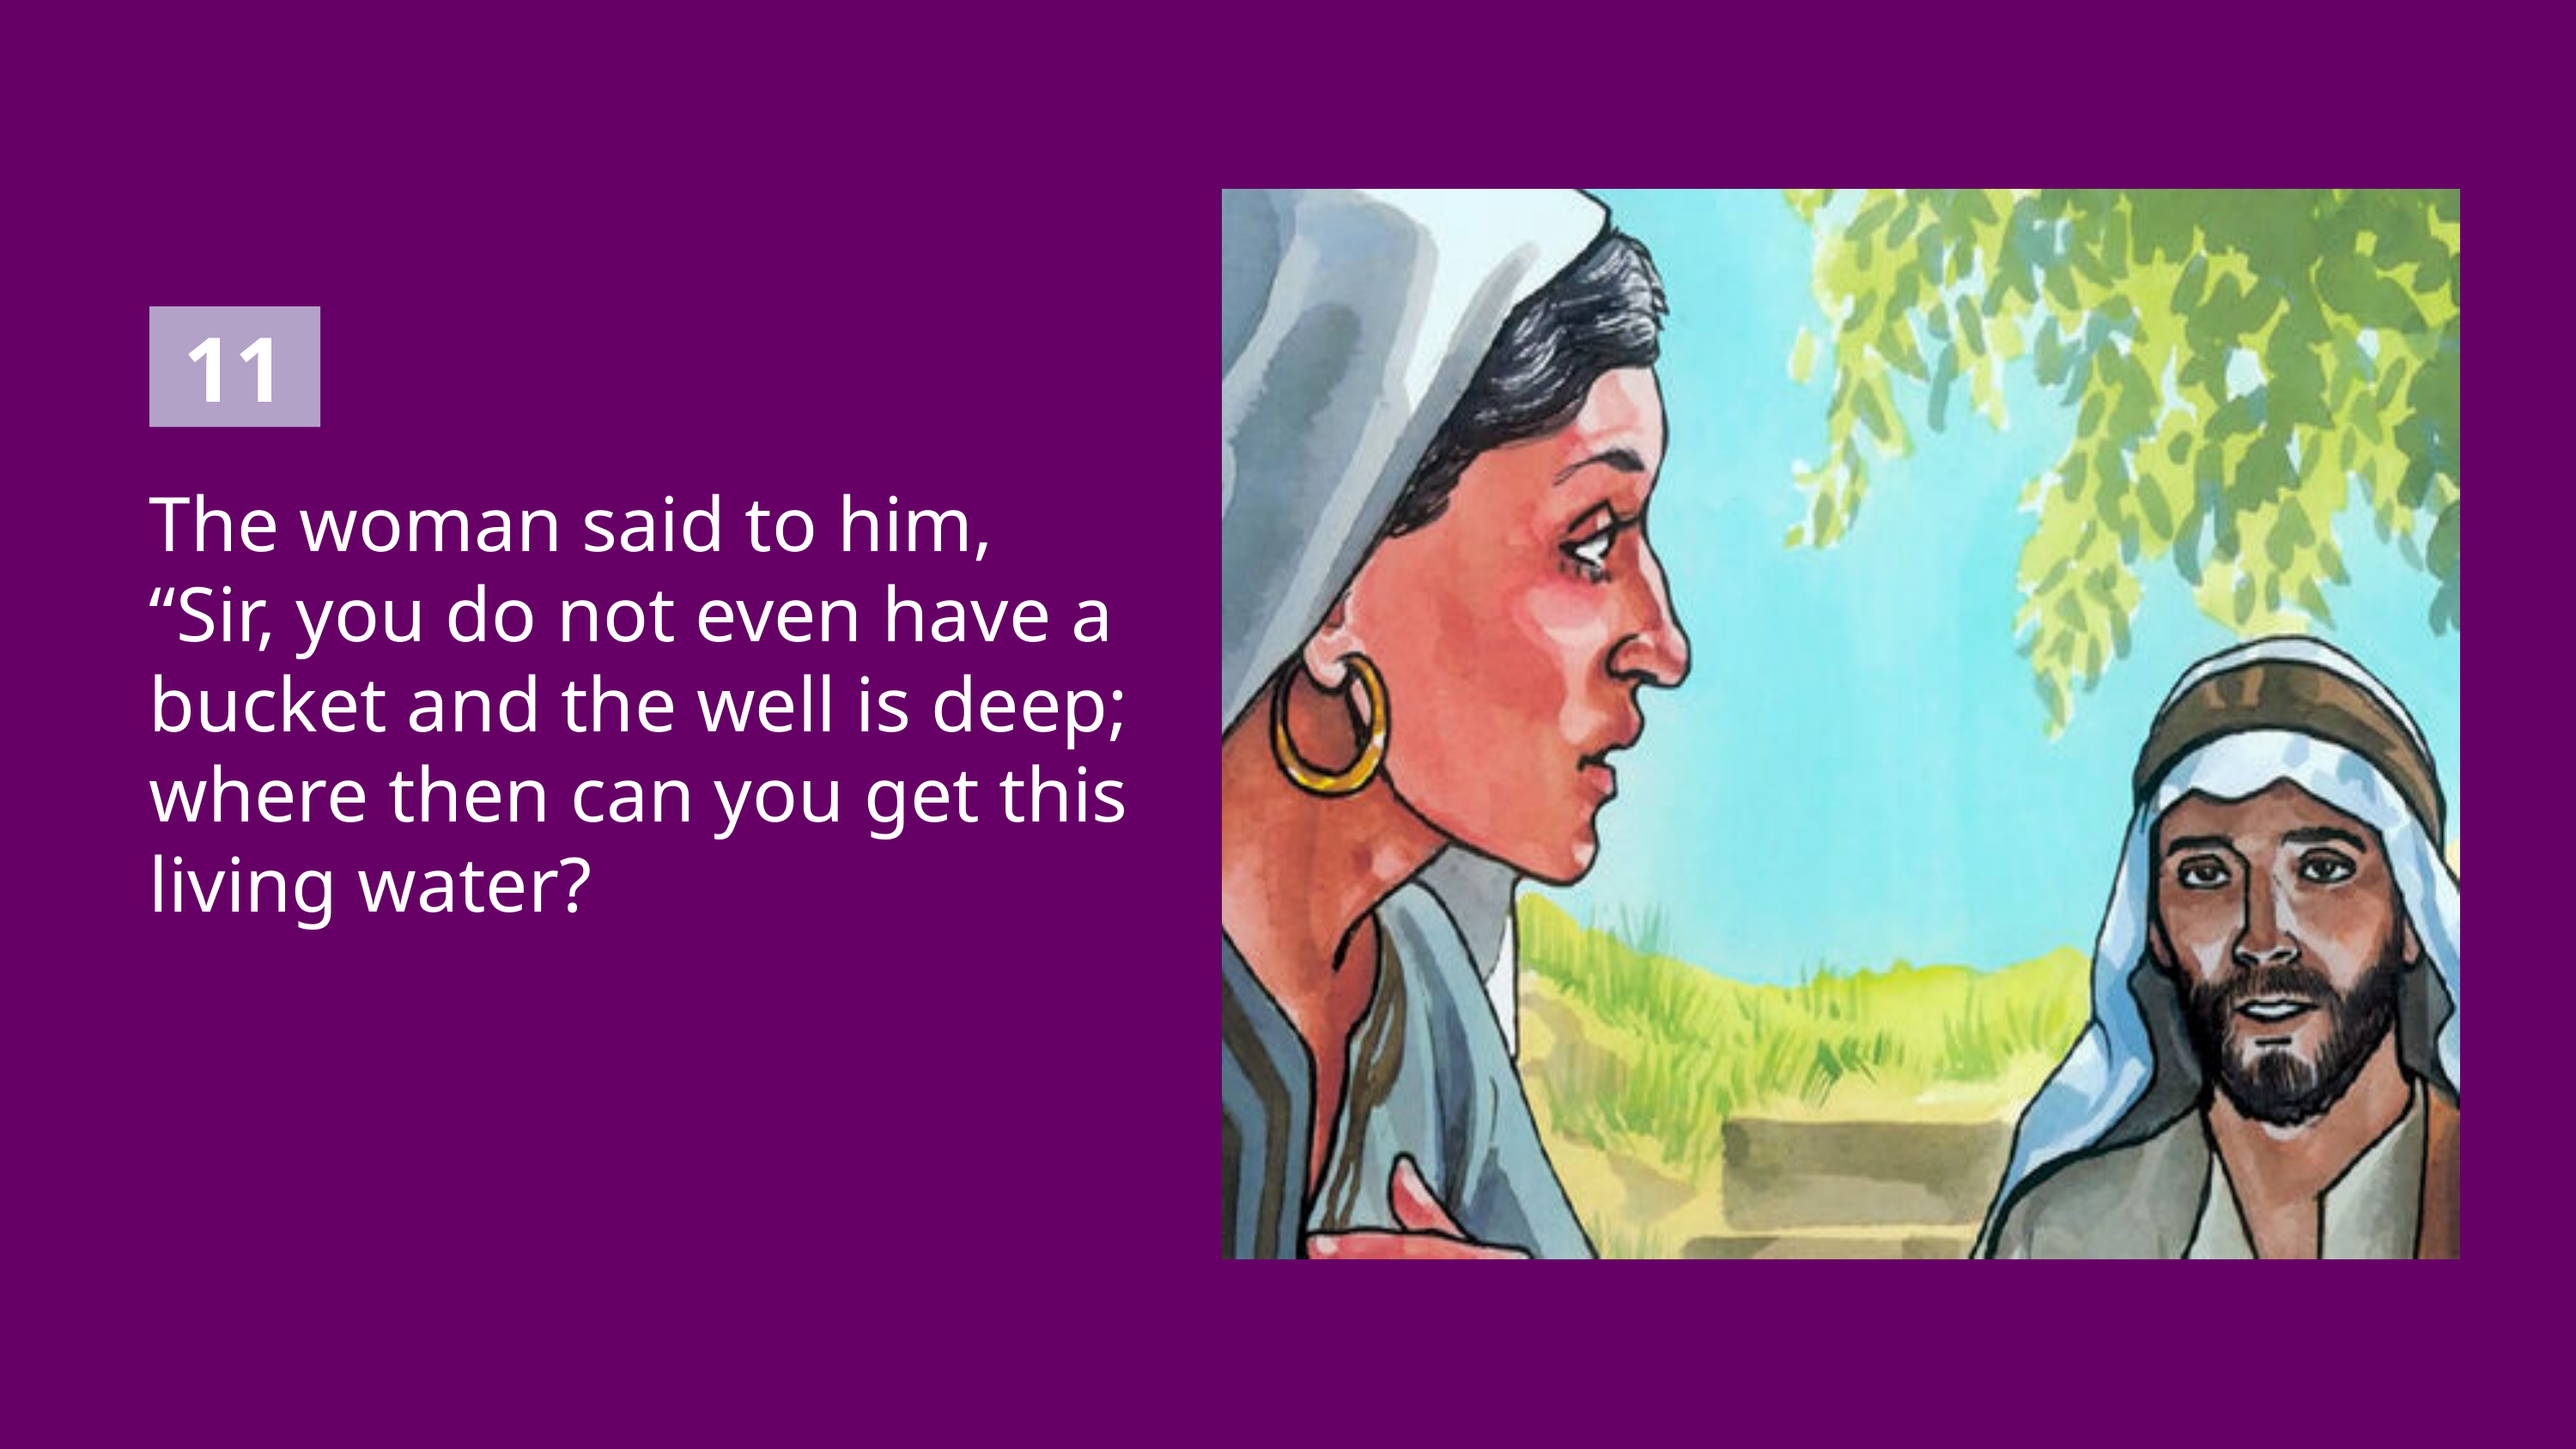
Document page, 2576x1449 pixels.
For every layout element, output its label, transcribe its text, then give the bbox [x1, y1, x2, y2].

text_box The woman said to him, “Sir, you do not even have a bucket and the well is deep; where then can you get this living water? [149, 476, 1144, 928]
text_box 11 [149, 306, 321, 427]
picture [1222, 189, 2460, 1260]
